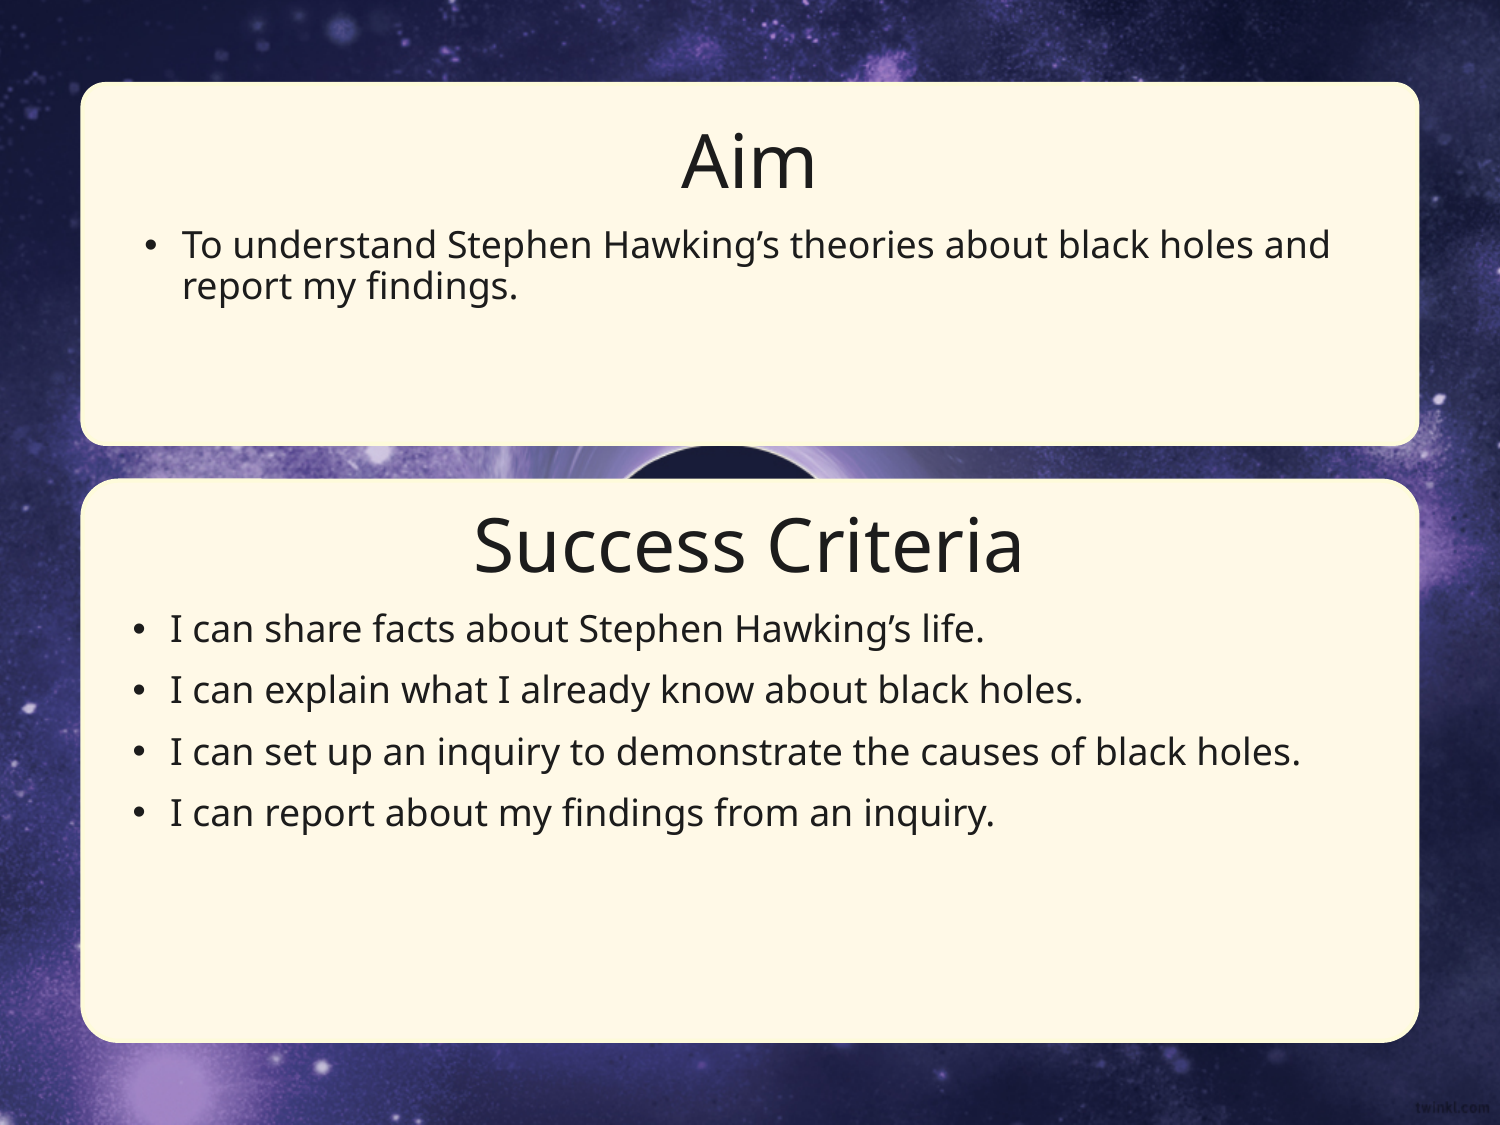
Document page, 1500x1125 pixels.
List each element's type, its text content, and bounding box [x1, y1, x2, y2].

text_box Aim [103, 120, 1397, 183]
text_box [81, 83, 1419, 445]
list To understand Stephen Hawking’s theories about black holes and report my findings. [101, 183, 1399, 418]
text_box [81, 479, 1419, 1042]
text_box I can share facts about Stephen Hawking’s life. I can explain what I already know about black holes. I can set up an inquiry to demonstrate the causes of black holes. I can report about my findings from an inquiry. [103, 568, 1397, 1000]
text_box Success Criteria [103, 503, 1397, 568]
picture [0, 0, 1500, 1125]
